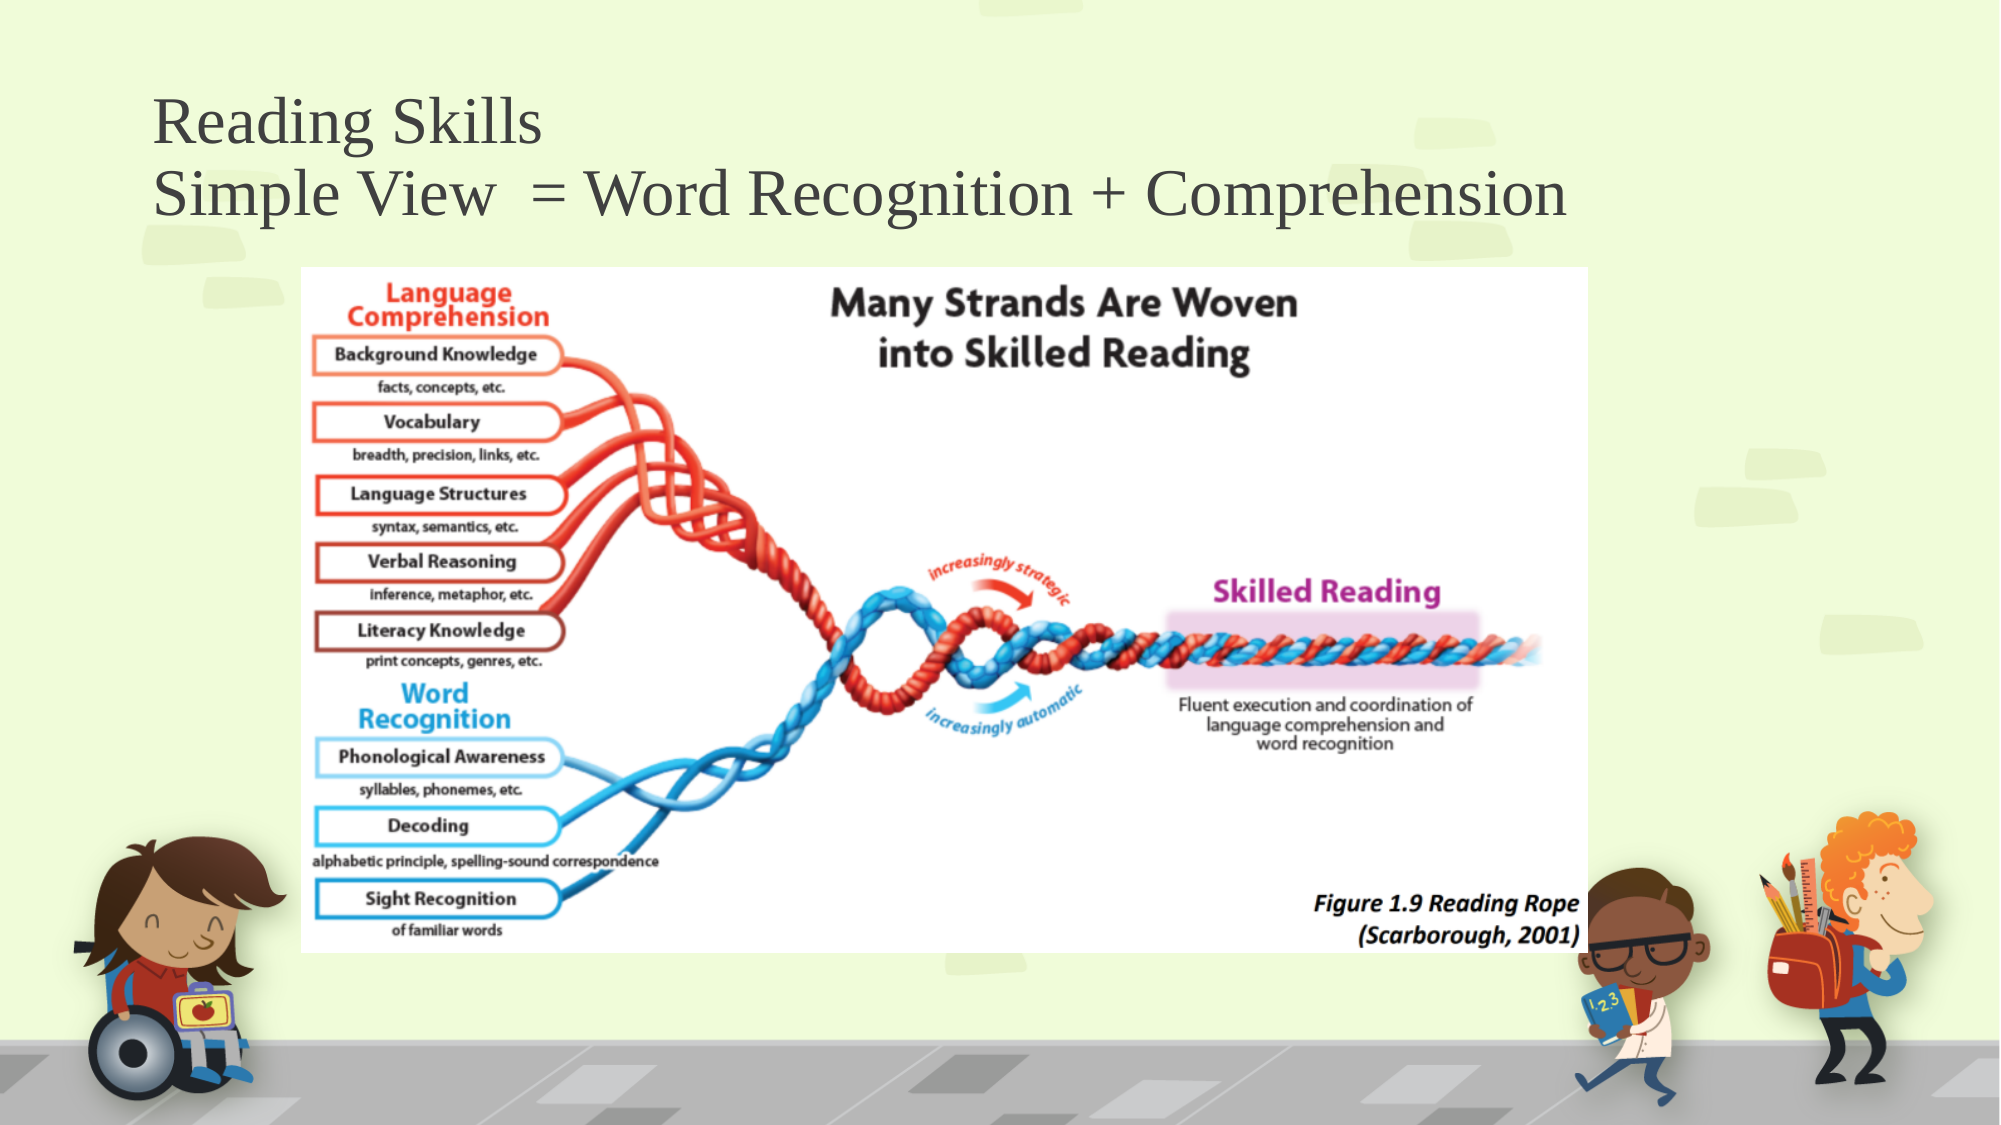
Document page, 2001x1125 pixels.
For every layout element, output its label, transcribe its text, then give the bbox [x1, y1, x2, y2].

title Reading Skills Simple View = Word Recognition + Comprehension [137, 59, 1750, 238]
picture [0, 0, 2000, 1125]
